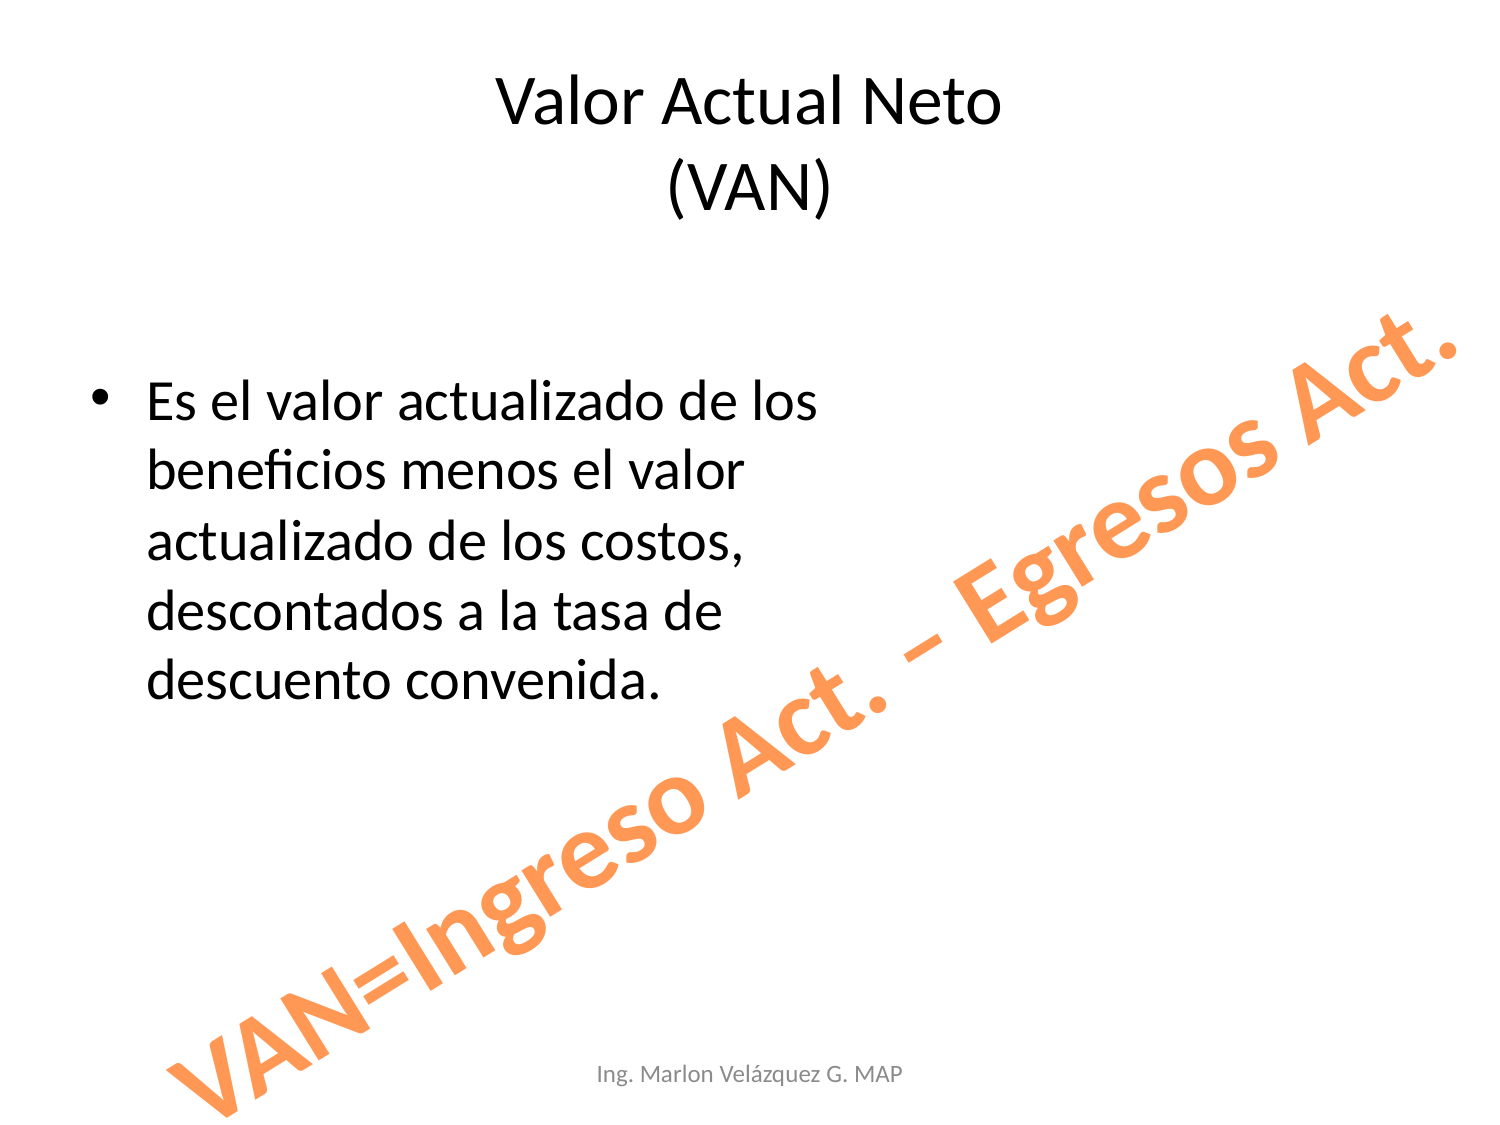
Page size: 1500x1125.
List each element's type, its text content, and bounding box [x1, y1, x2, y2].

footer Ing. Marlon Velázquez G. MAP [512, 1042, 988, 1103]
title Valor Actual Neto (VAN) [75, 45, 1425, 233]
list Es el valor actualizado de los beneficios menos el valor actualizado de los costos, descontados a la tasa de descuento convenida. [75, 262, 879, 1005]
text_box VAN=Ingreso Act. – Egresos Act. [128, 238, 1494, 1125]
